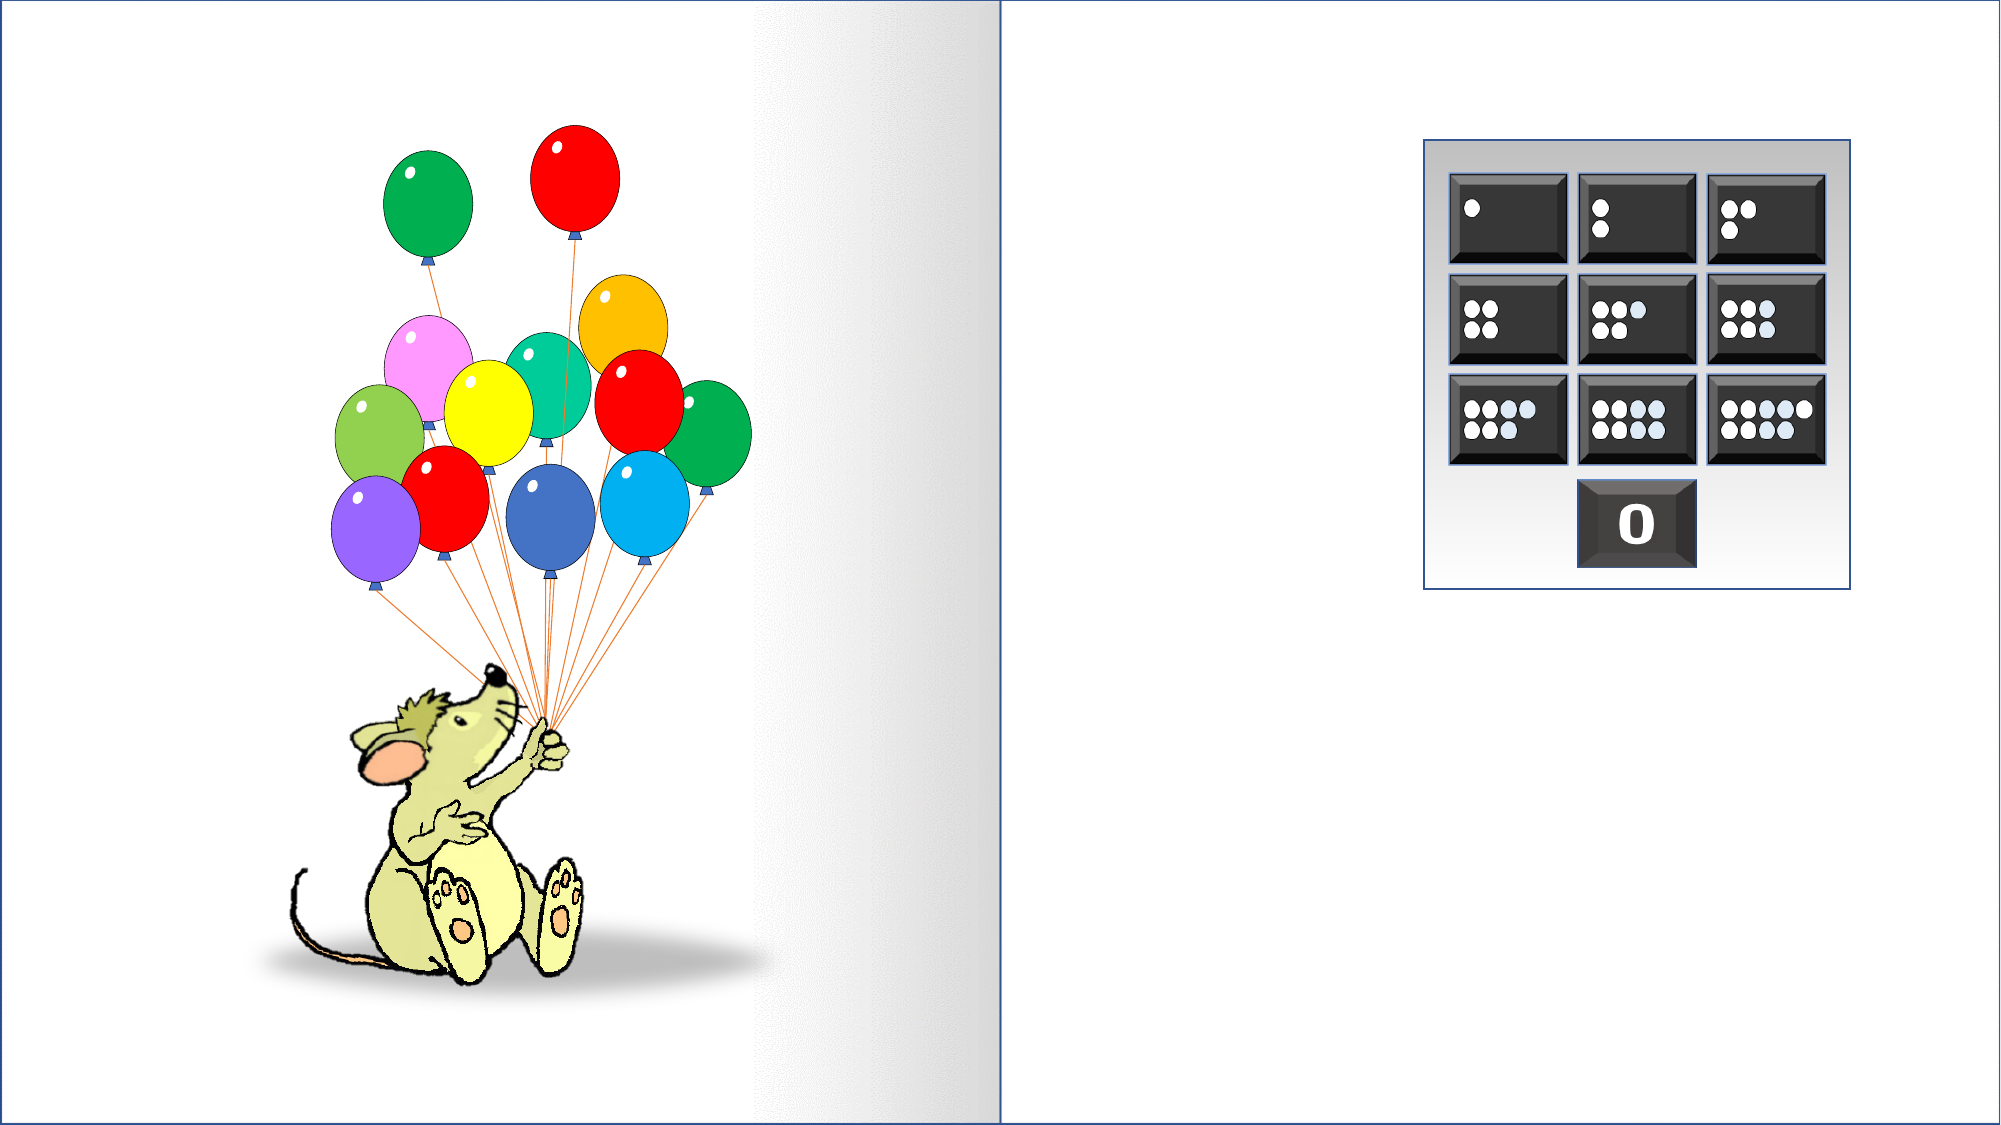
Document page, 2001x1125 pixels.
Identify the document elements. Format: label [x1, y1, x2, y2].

text_box [684, 380, 752, 645]
picture [0, 0, 2001, 1125]
text_box [620, 450, 690, 645]
text_box [383, 150, 530, 384]
text_box [1423, 139, 1850, 590]
text_box [505, 464, 596, 645]
text_box [334, 384, 425, 475]
text_box [444, 360, 530, 445]
text_box [399, 445, 530, 475]
text_box [331, 475, 505, 645]
text_box [530, 125, 620, 645]
text_box [384, 315, 530, 445]
text_box [620, 349, 684, 450]
text_box [620, 274, 668, 349]
text_box [213, 645, 821, 1015]
